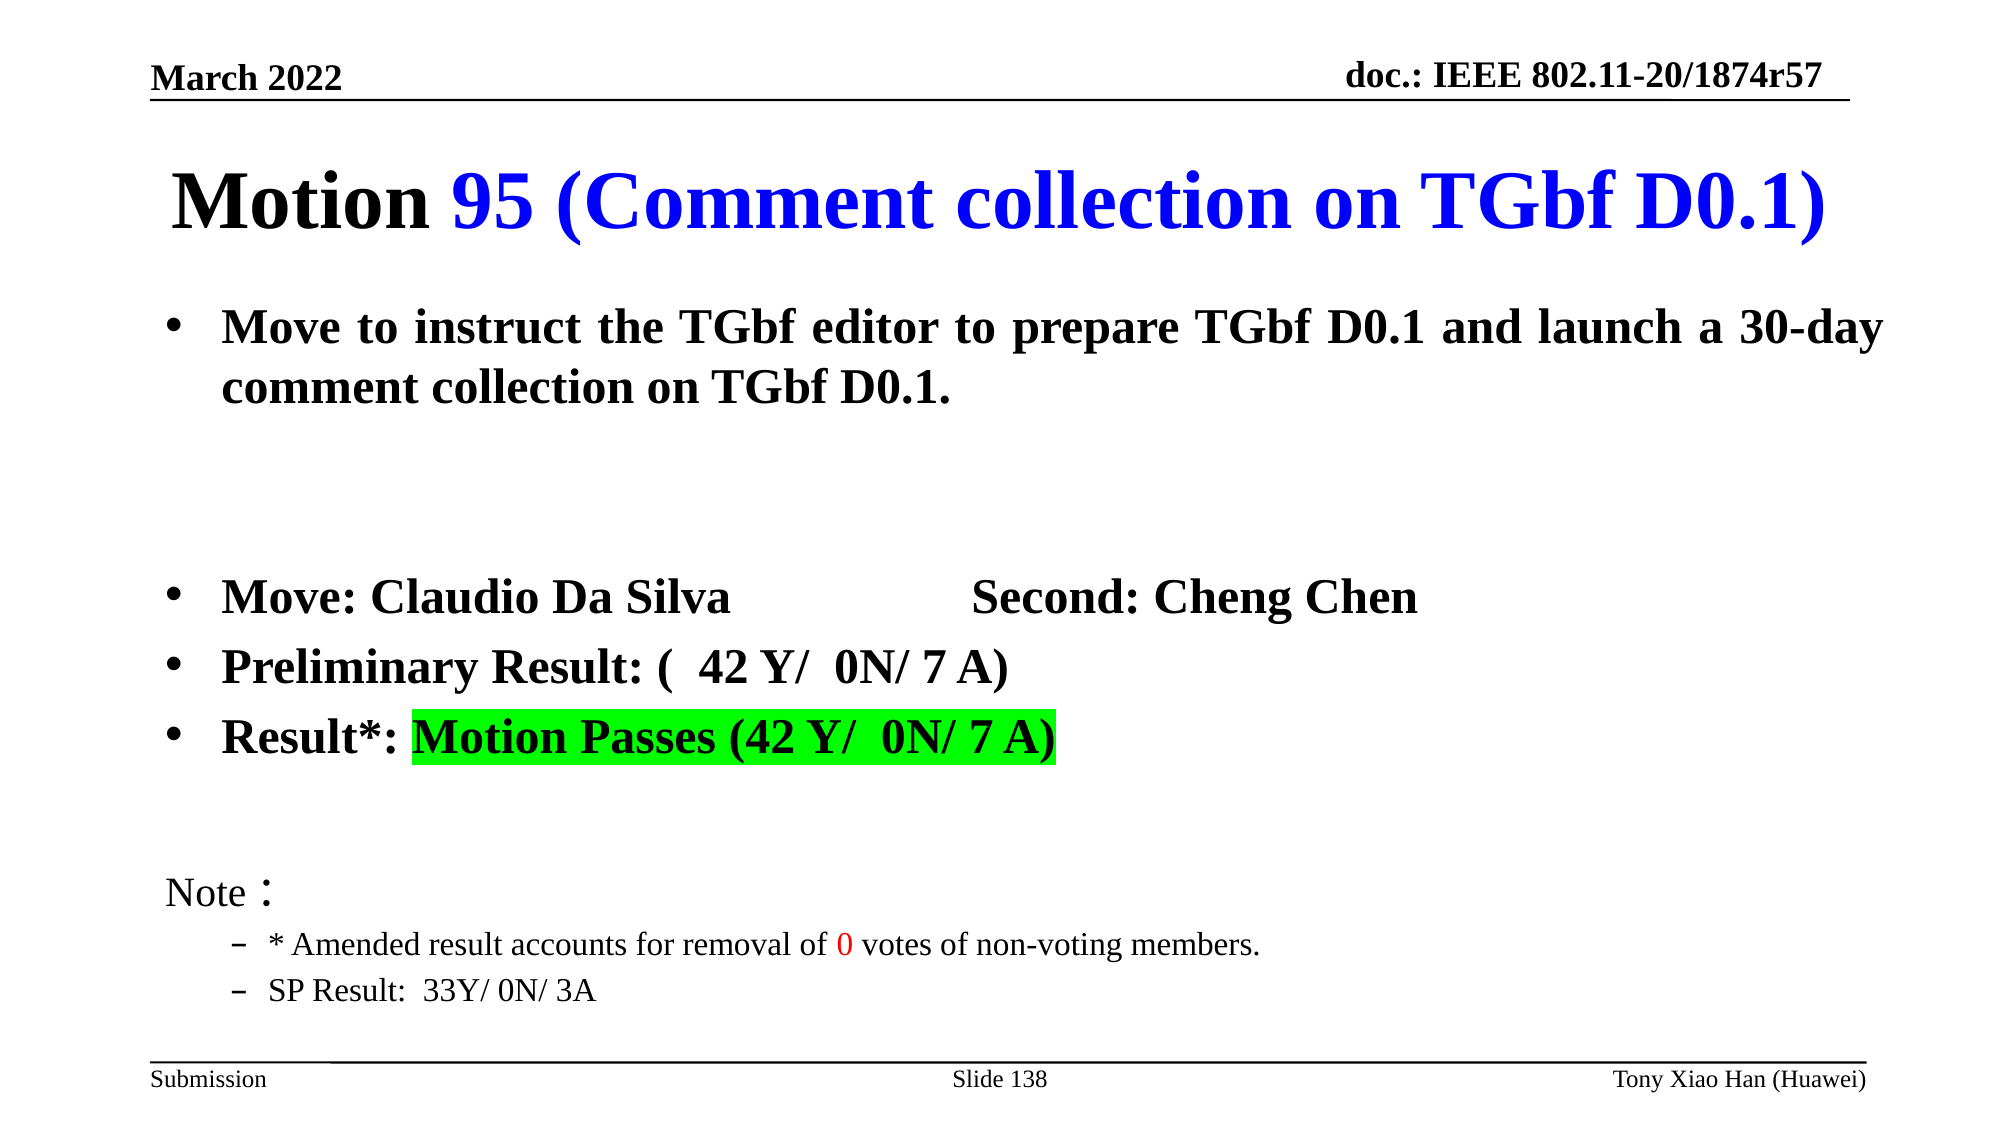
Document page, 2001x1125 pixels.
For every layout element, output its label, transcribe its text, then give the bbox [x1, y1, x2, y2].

text_box Motion 95 (Comment collection on TGbf D0.1) [75, 137, 1925, 250]
text_box Move to instruct the TGbf editor to prepare TGbf D0.1 and launch a 30-day comment collection on TGbf D0.1. Move: Claudio Da Silva Second: Cheng Chen Preliminary Result: ( 42 Y/ 0N/ 7 A) Result*: Motion Passes (42 Y/ 0N/ 7 A) Note： * Amended result accounts for removal of 0 votes of non-voting members. SP Result: 33Y/ 0N/ 3A [150, 249, 1900, 900]
